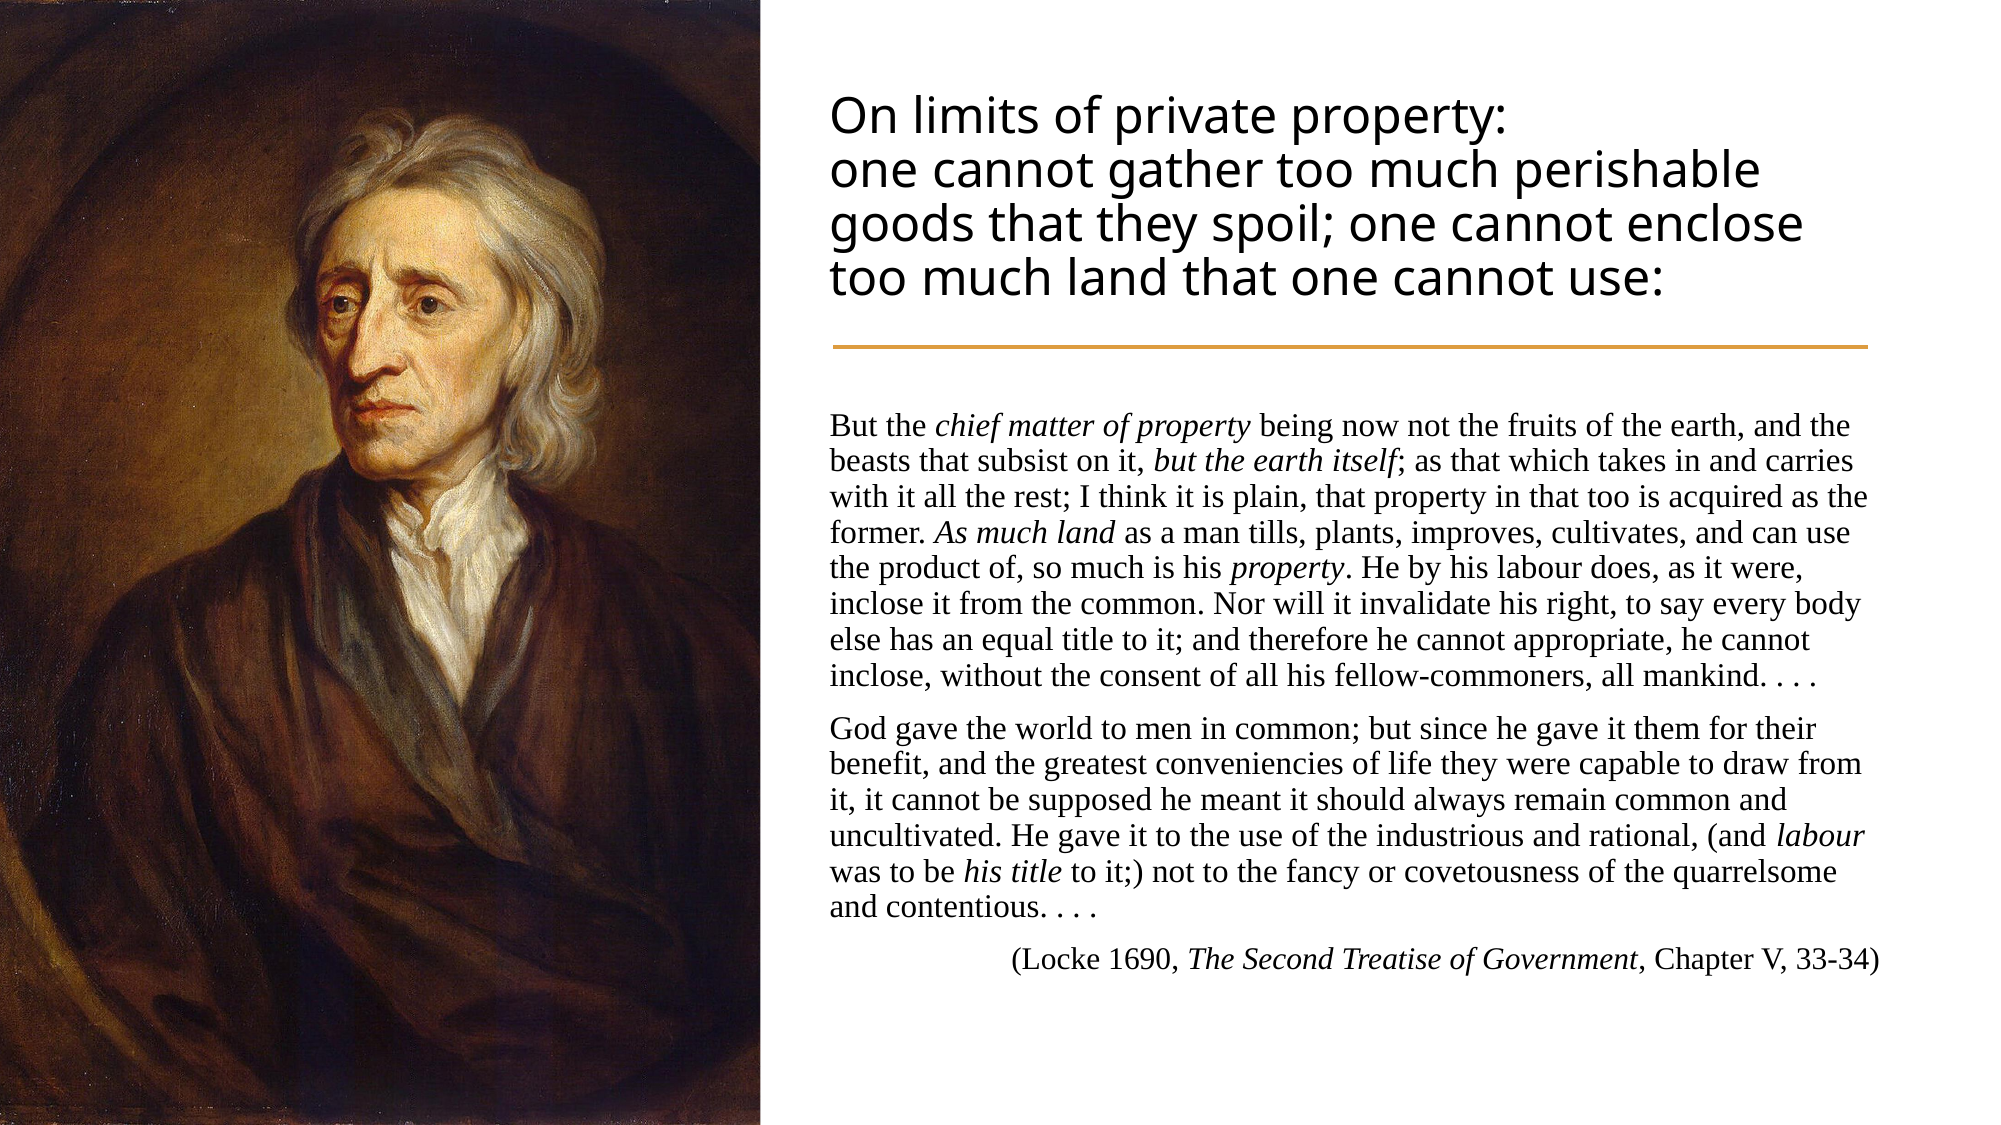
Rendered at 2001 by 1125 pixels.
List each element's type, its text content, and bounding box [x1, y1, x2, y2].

title On limits of private property: one cannot gather too much perishable goods that they spoil; one cannot enclose too much land that one cannot use: [814, 103, 1895, 315]
picture [0, 0, 761, 1125]
list But the chief matter of property being now not the fruits of the earth, and the beasts that subsist on it, but the earth itself; as that which takes in and carries with it all the rest; I think it is plain, that property in that too is acquired as the former. As much land as a man tills, plants, improves, cultivates, and can use the product of, so much is his property. He by his labour does, as it were, inclose it from the common. Nor will it invalidate his right, to say every body else has an equal title to it; and therefore he cannot appropriate, he cannot inclose, without the consent of all his fellow-commoners, all mankind. . . . God gave the world to men in common; but since he gave it them for their benefit, and the greatest conveniencies of life they were capable to draw from it, it cannot be supposed he meant it should always remain common and uncultivated. He gave it to the use of the industrious and rational, (and labour was to be his title to it;) not to the fancy or covetousness of the quarrelsome and contentious. . . . (Locke 1690, The Second Treatise of Government, Chapter V, 33-34) [814, 399, 1895, 1021]
